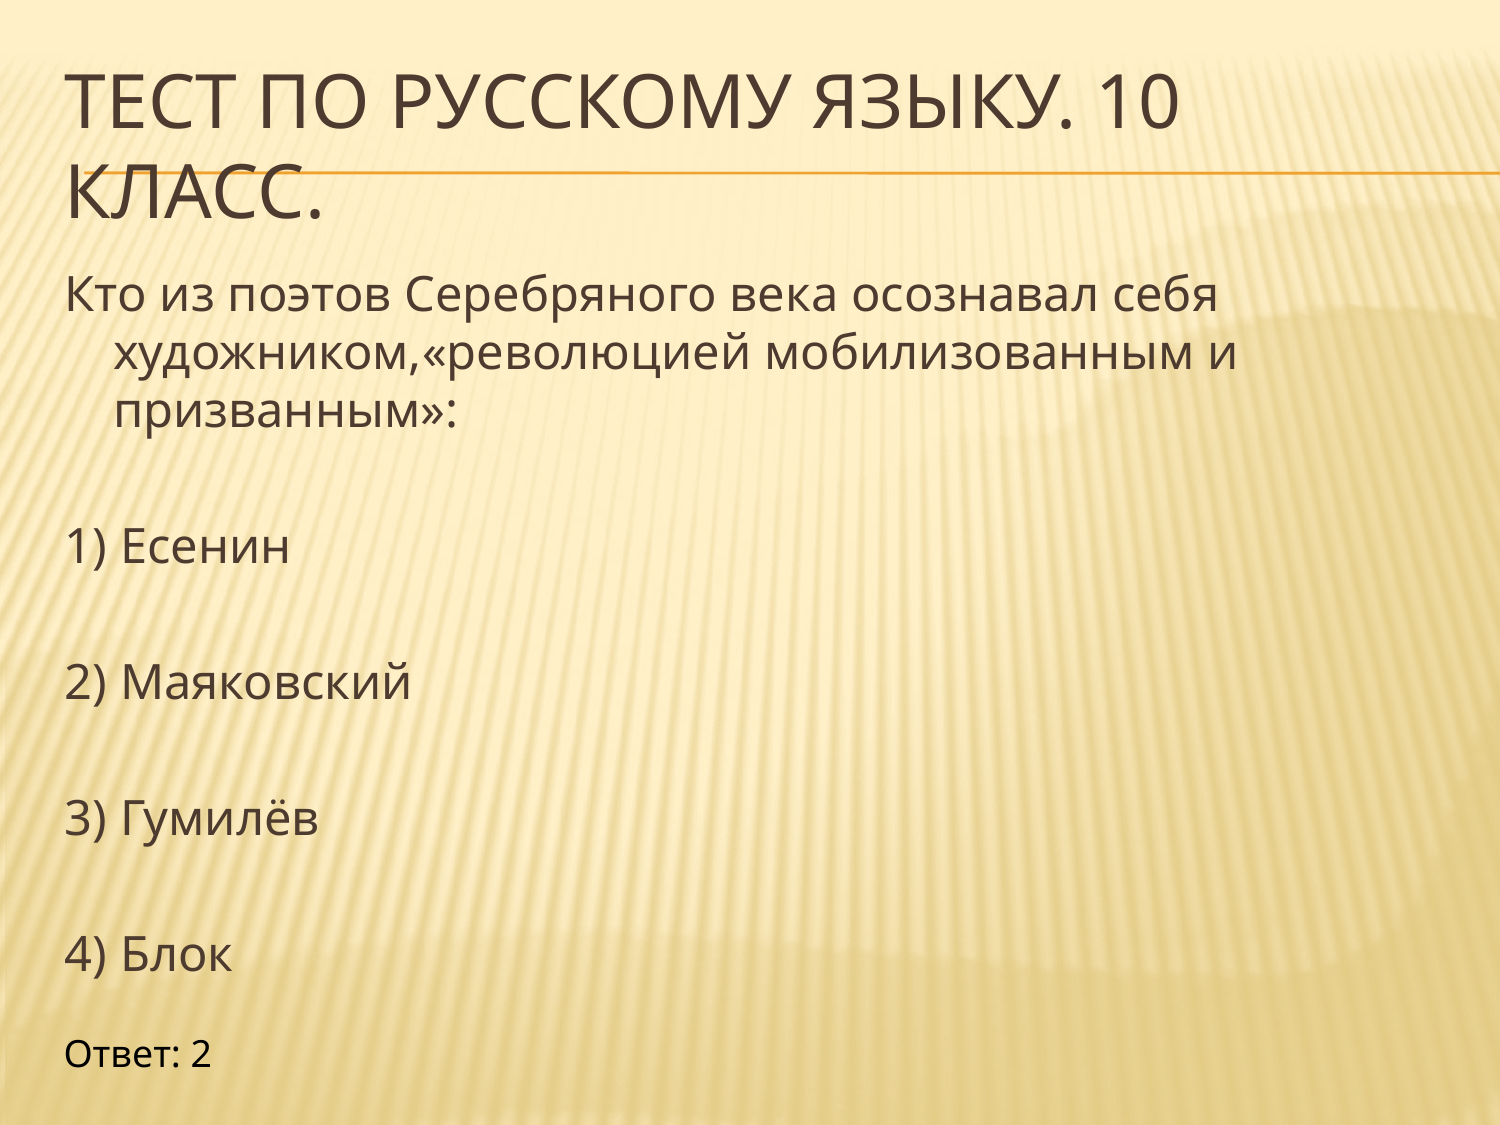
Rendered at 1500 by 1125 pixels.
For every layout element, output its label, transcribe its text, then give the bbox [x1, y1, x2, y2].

title Тест по русскому языку. 10 класс. [50, 75, 1475, 213]
list Кто из поэтов Серебряного века осознавал себя художником,«революцией мобилизованным и призванным»: 1) Есенин 2) Маяковский 3) Гумилёв 4) Блок [50, 254, 1475, 998]
text_box Ответ: 2 [48, 1023, 228, 1083]
